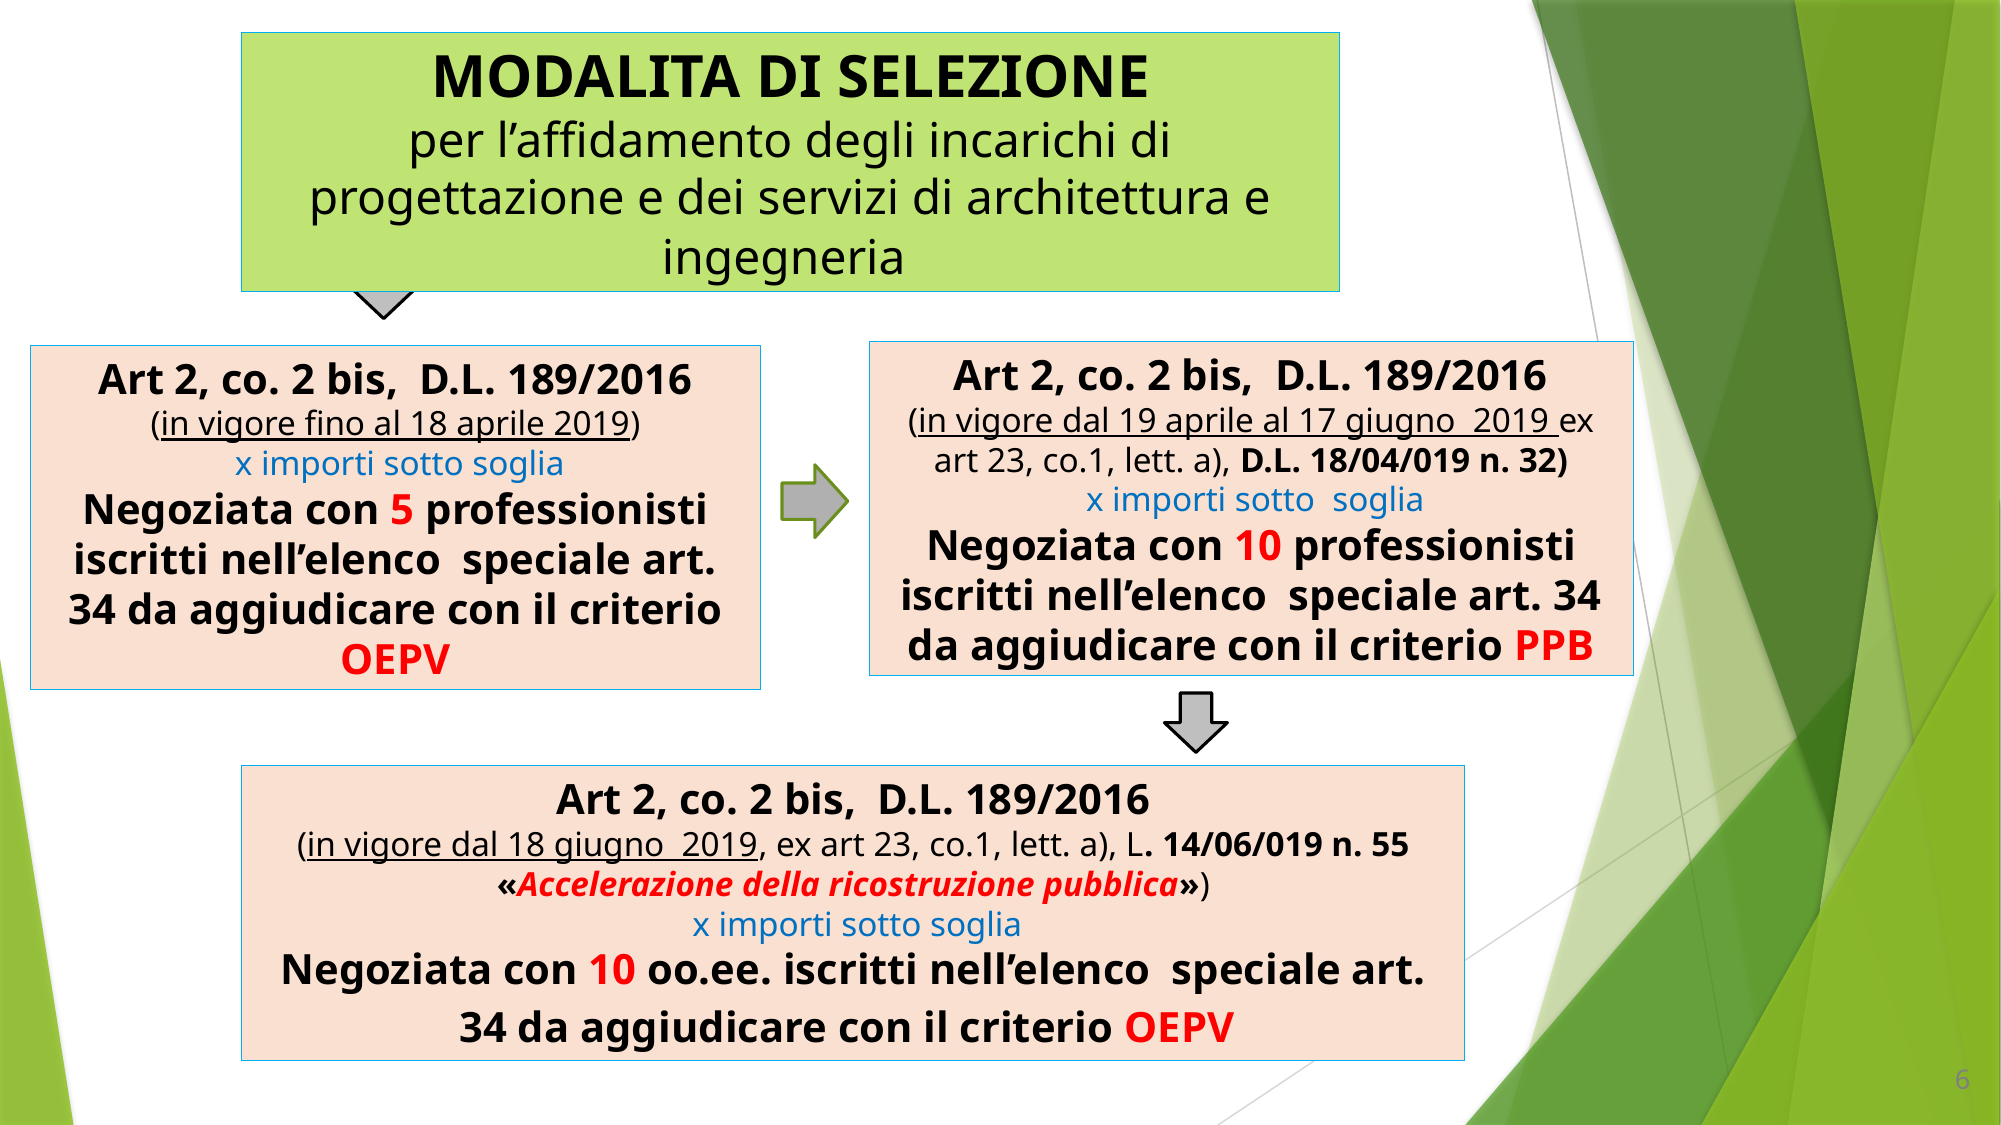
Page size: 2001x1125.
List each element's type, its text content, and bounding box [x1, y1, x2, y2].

text_box Art 2, co. 2 bis, D.L. 189/2016 (in vigore fino al 18 aprile 2019) x importi sotto soglia Negoziata con 5 professionisti iscritti nell’elenco speciale art. 34 da aggiudicare con il criterio OEPV [30, 345, 761, 690]
text_box Art 2, co. 2 bis, D.L. 189/2016 (in vigore dal 18 giugno 2019, ex art 23, co.1, lett. a), L. 14/06/019 n. 55 «Accelerazione della ricostruzione pubblica») x importi sotto soglia Negoziata con 10 oo.ee. iscritti nell’elenco speciale art. 34 da aggiudicare con il criterio OEPV [241, 765, 1465, 1061]
text_box [353, 292, 415, 320]
text_box MODALITA DI SELEZIONE per l’affidamento degli incarichi di progettazione e dei servizi di architettura e ingegneria [241, 32, 1340, 292]
text_box [780, 463, 849, 539]
text_box [1162, 691, 1229, 754]
text_box Art 2, co. 2 bis, D.L. 189/2016 (in vigore dal 19 aprile al 17 giugno 2019 ex art 23, co.1, lett. a), D.L. 18/04/019 n. 32) x importi sotto soglia Negoziata con 10 professionisti iscritti nell’elenco speciale art. 34 da aggiudicare con il criterio PPB [869, 341, 1634, 676]
